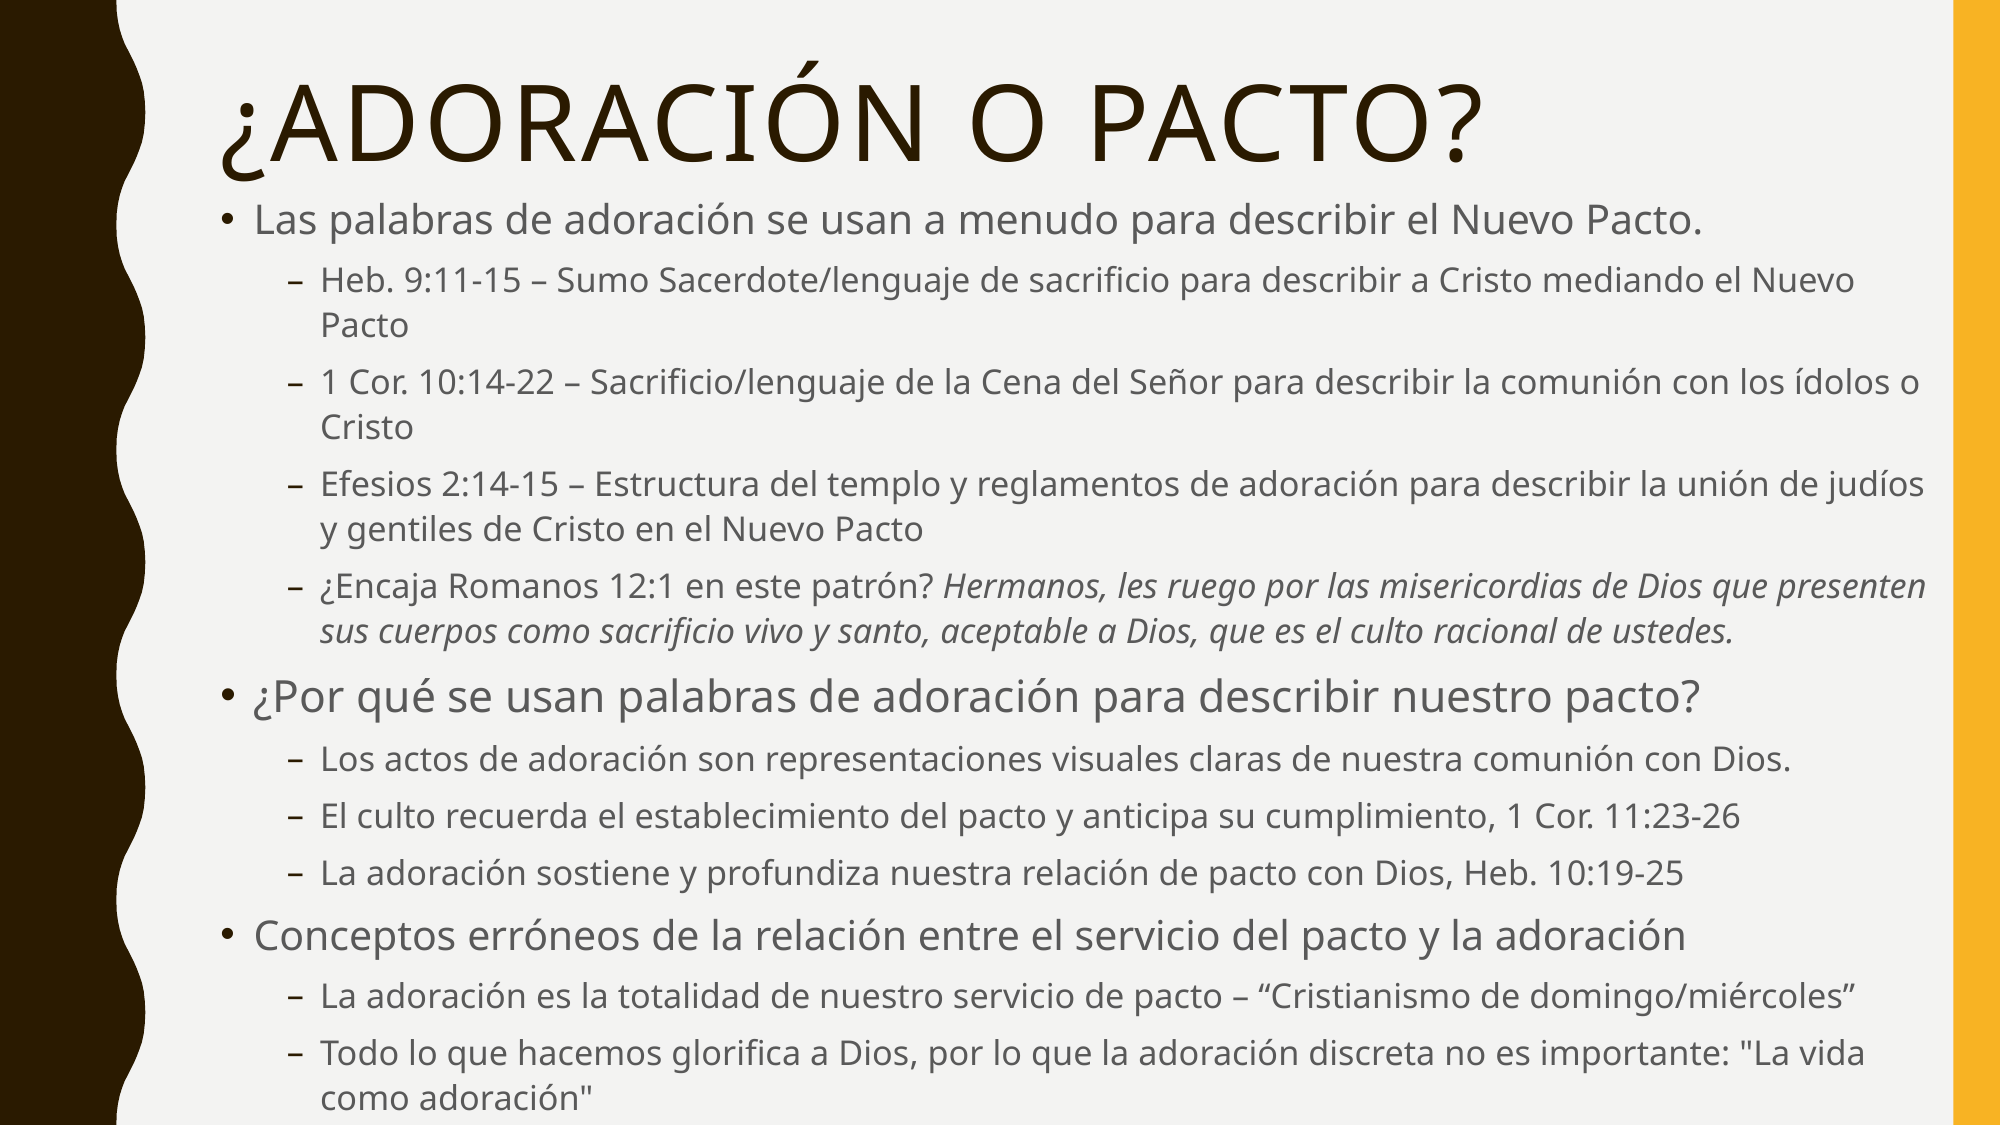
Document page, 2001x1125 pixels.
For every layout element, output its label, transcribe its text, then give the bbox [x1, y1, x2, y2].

title ¿Adoración o pacto? [205, 62, 1875, 180]
list Las palabras de adoración se usan a menudo para describir el Nuevo Pacto. Heb. 9:11-15 – Sumo Sacerdote/lenguaje de sacrificio para describir a Cristo mediando el Nuevo Pacto 1 Cor. 10:14-22 – Sacrificio/lenguaje de la Cena del Señor para describir la comunión con los ídolos o Cristo Efesios 2:14-15 – Estructura del templo y reglamentos de adoración para describir la unión de judíos y gentiles de Cristo en el Nuevo Pacto ¿Encaja Romanos 12:1 en este patrón? Hermanos, les ruego por las misericordias de Dios que presenten sus cuerpos como sacrificio vivo y santo, aceptable a Dios, que es el culto racional de ustedes. ¿Por qué se usan palabras de adoración para describir nuestro pacto? Los actos de adoración son representaciones visuales claras de nuestra comunión con Dios. El culto recuerda el establecimiento del pacto y anticipa su cumplimiento, 1 Cor. 11:23-26 La adoración sostiene y profundiza nuestra relación de pacto con Dios, Heb. 10:19-25 Conceptos erróneos de la relación entre el servicio del pacto y la adoración La adoración es la totalidad de nuestro servicio de pacto – “Cristianismo de domingo/miércoles” Todo lo que hacemos glorifica a Dios, por lo que la adoración discreta no es importante: "La vida como adoración" [205, 180, 1961, 1125]
